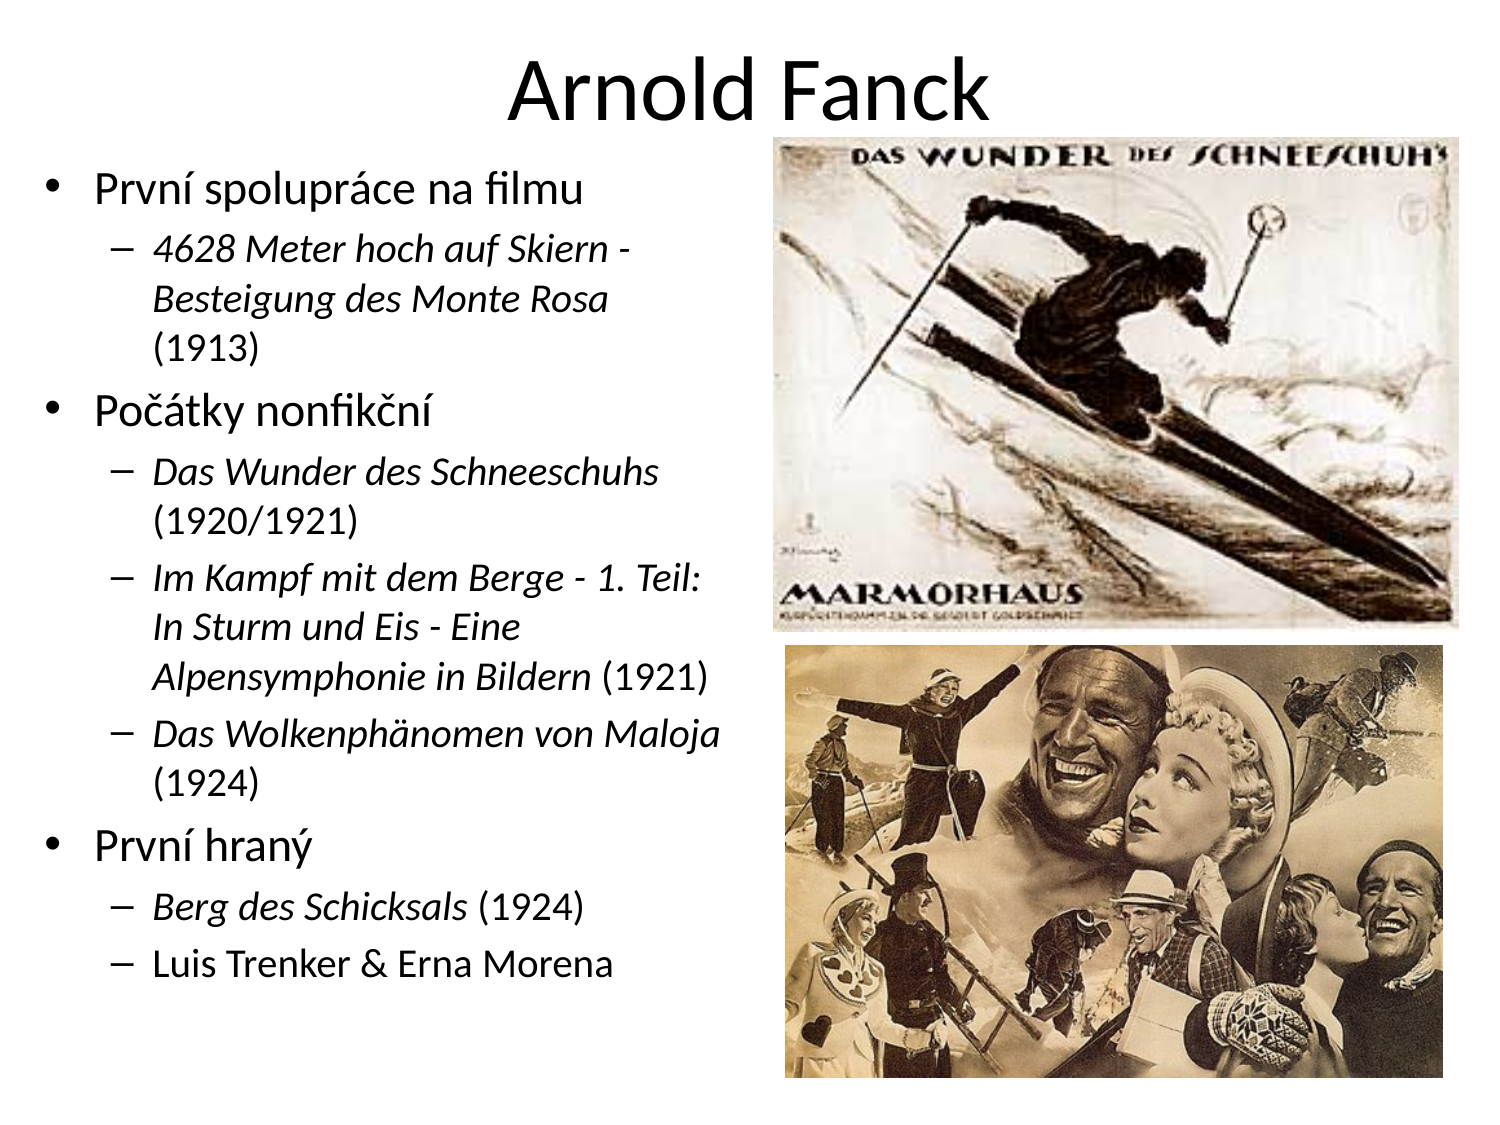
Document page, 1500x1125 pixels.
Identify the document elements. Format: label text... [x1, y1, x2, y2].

picture [785, 644, 1443, 1078]
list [773, 136, 1459, 633]
list První spolupráce na filmu 4628 Meter hoch auf Skiern - Besteigung des Monte Rosa (1913) Počátky nonfikční Das Wunder des Schneeschuhs (1920/1921) Im Kampf mit dem Berge - 1. Teil: In Sturm und Eis - Eine Alpensymphonie in Bildern (1921) Das Wolkenphänomen von Maloja (1924) První hraný Berg des Schicksals (1924) Luis Trenker & Erna Morena [29, 149, 738, 1005]
title Arnold Fanck [75, 19, 1425, 149]
